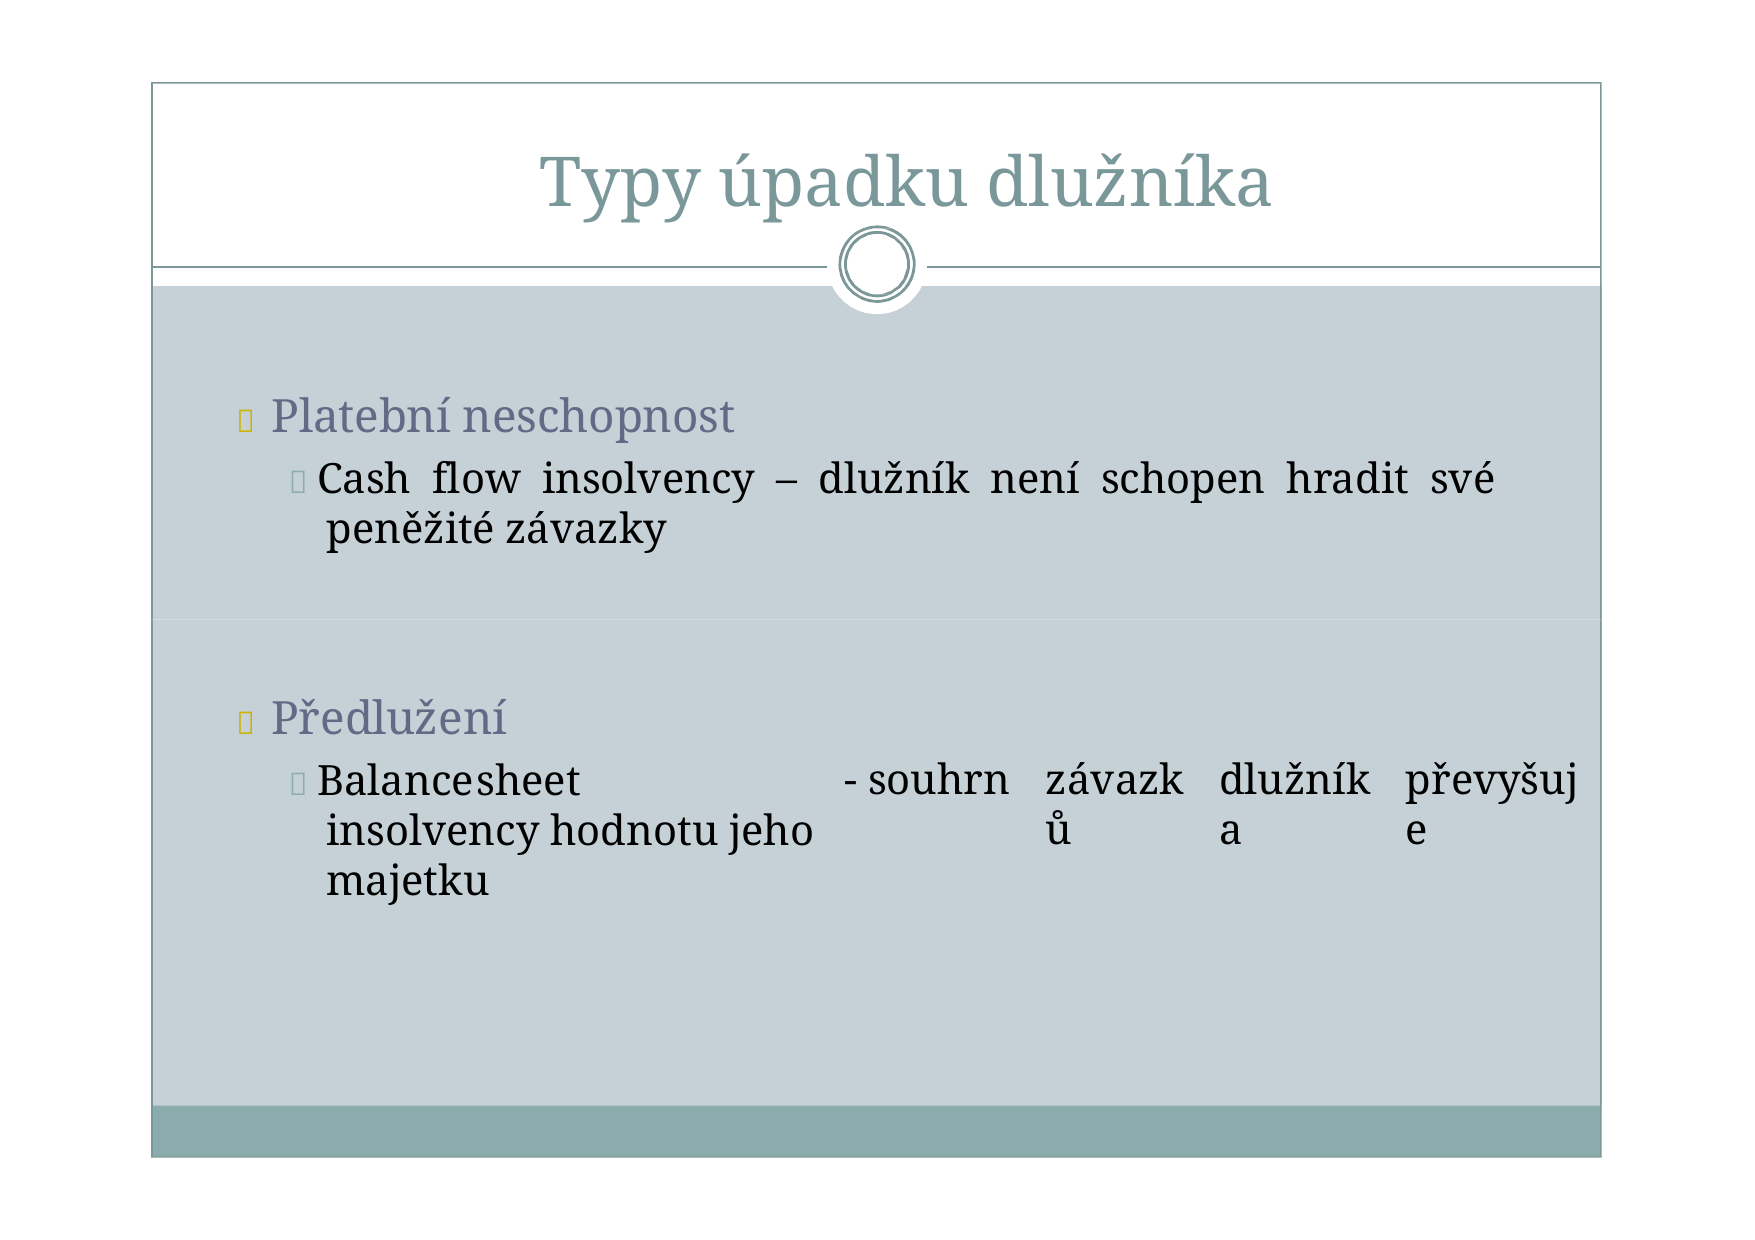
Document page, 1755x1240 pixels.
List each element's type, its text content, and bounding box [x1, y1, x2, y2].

text_box - souhrn [842, 752, 1021, 803]
text_box [151, 619, 1602, 1158]
text_box dlužníka [1217, 752, 1381, 853]
text_box [153, 1105, 1600, 1155]
text_box závazků [1043, 752, 1195, 853]
text_box převyšuje [1403, 752, 1585, 853]
title Typy úpadku dlužníka [268, 88, 1486, 346]
text_box [153, 619, 1600, 1105]
text_box  Předlužení  Balance sheet insolvency hodnotu jeho majetku [234, 688, 820, 904]
text_box  Platební neschopnost  Cash flow insolvency – dlužník není schopen hradit své peněžité závazky [234, 386, 1585, 552]
